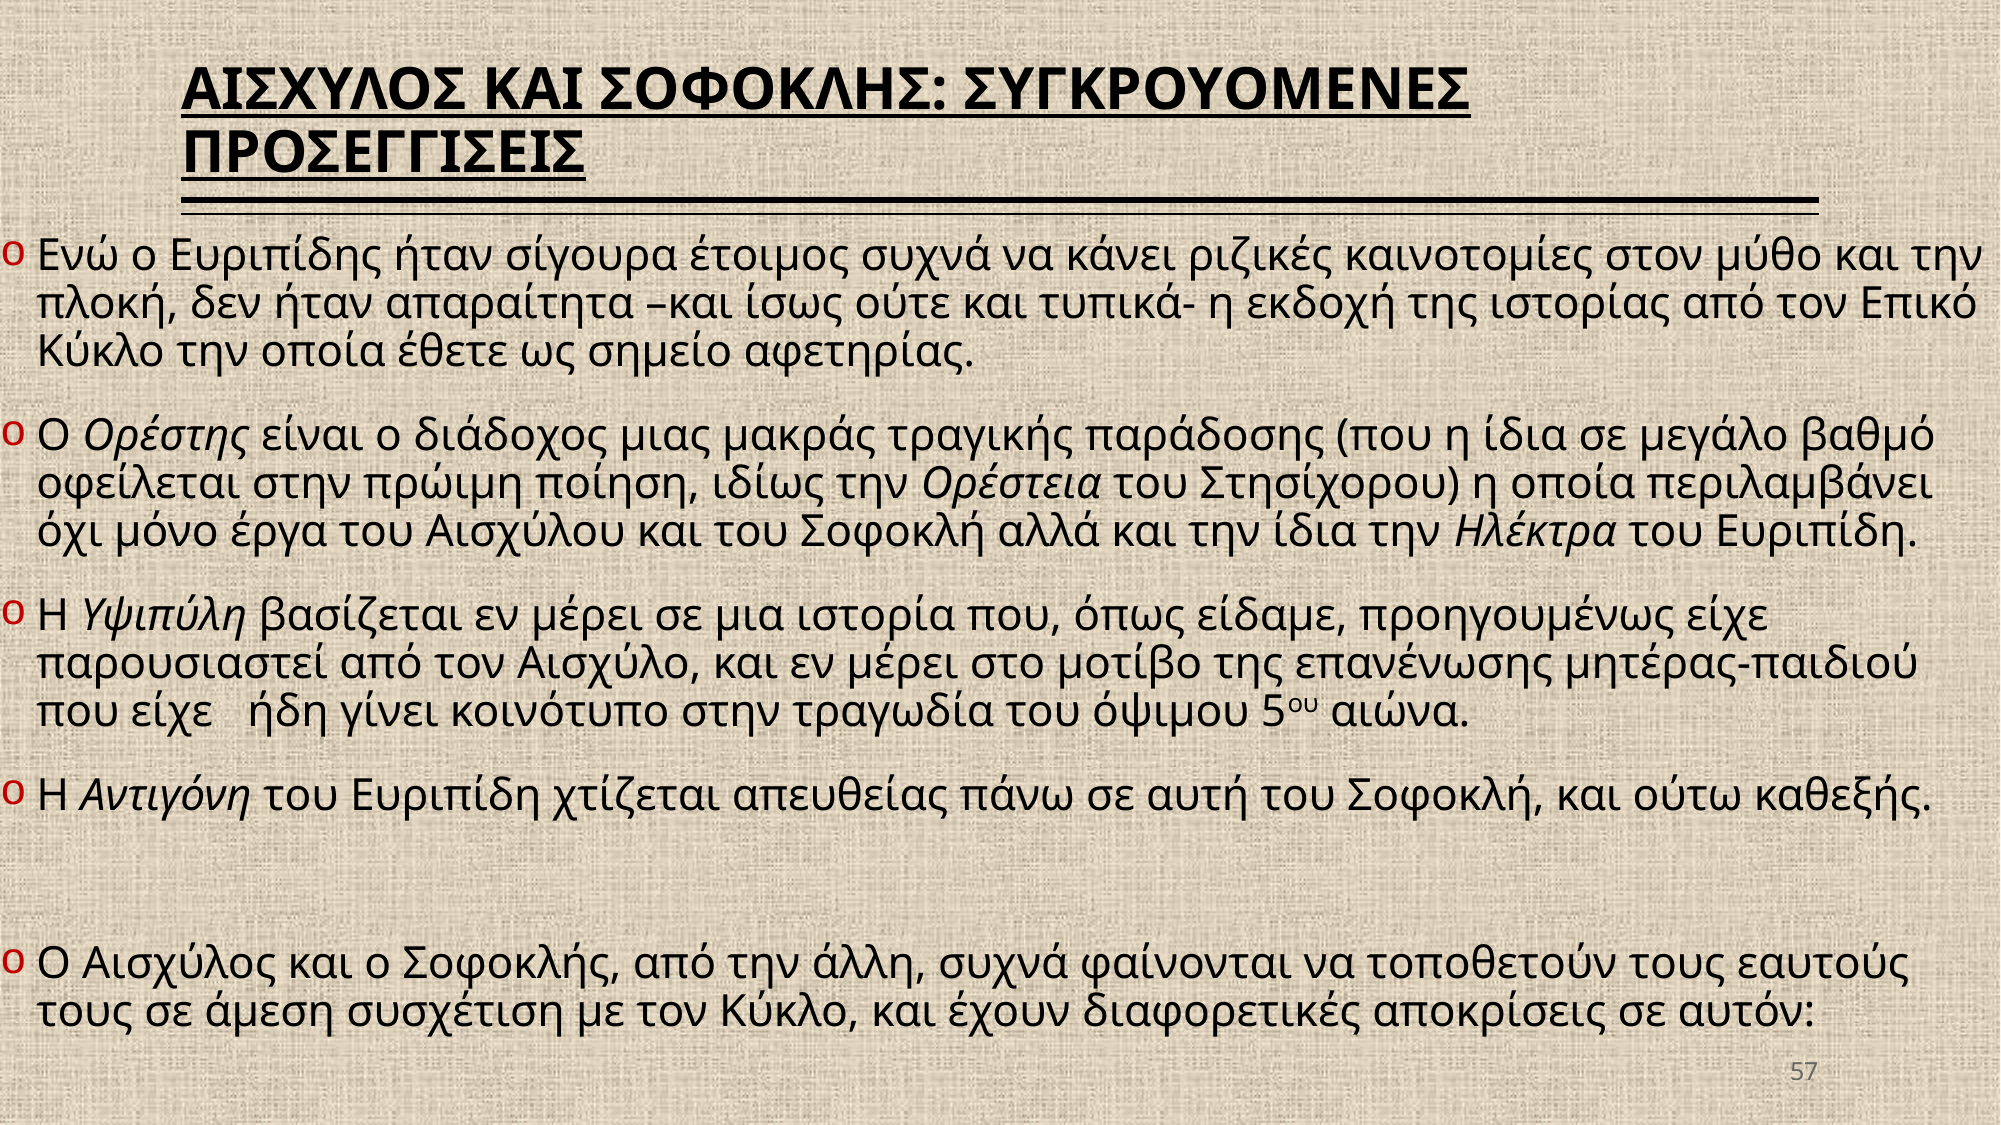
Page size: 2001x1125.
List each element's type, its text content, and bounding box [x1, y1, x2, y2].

title ΑΙΣΧΥΛΟΣ ΚΑΙ ΣΟΦΟΚΛΗΣ: ΣΥΓΚΡΟΥΟΜΕΝΕΣ ΠΡΟΣΕΓΓΙΣΕΙΣ [181, 12, 1819, 193]
list Ενώ ο Ευριπίδης ήταν σίγουρα έτοιμος συχνά να κάνει ριζικές καινοτομίες στον μύθο και την πλοκή, δεν ήταν απαραίτητα –και ίσως ούτε και τυπικά- η εκδοχή της ιστορίας από τον Επικό Κύκλο την οποία έθετε ως σημείο αφετηρίας. Ο Ορέστης είναι ο διάδοχος μιας μακράς τραγικής παράδοσης (που η ίδια σε μεγάλο βαθμό οφείλεται στην πρώιμη ποίηση, ιδίως την Ορέστεια του Στησίχορου) η οποία περιλαμβάνει όχι μόνο έργα του Αισχύλου και του Σοφοκλή αλλά και την ίδια την Ηλέκτρα του Ευριπίδη. Η Υψιπύλη βασίζεται εν μέρει σε μια ιστορία που, όπως είδαμε, προηγουμένως είχε παρουσιαστεί από τον Αισχύλο, και εν μέρει στο μοτίβο της επανένωσης μητέρας-παιδιού που είχε ήδη γίνει κοινότυπο στην τραγωδία του όψιμου 5ου αιώνα. Η Αντιγόνη του Ευριπίδη χτίζεται απευθείας πάνω σε αυτή του Σοφοκλή, και ούτω καθεξής. Ο Αισχύλος και ο Σοφοκλής, από την άλλη, συχνά φαίνονται να τοποθετούν τους εαυτούς τους σε άμεση συσχέτιση με τον Κύκλο, και έχουν διαφορετικές αποκρίσεις σε αυτόν: [0, 224, 2000, 1125]
slide_number 57 [1518, 1042, 1819, 1103]
picture [0, 0, 2001, 1125]
